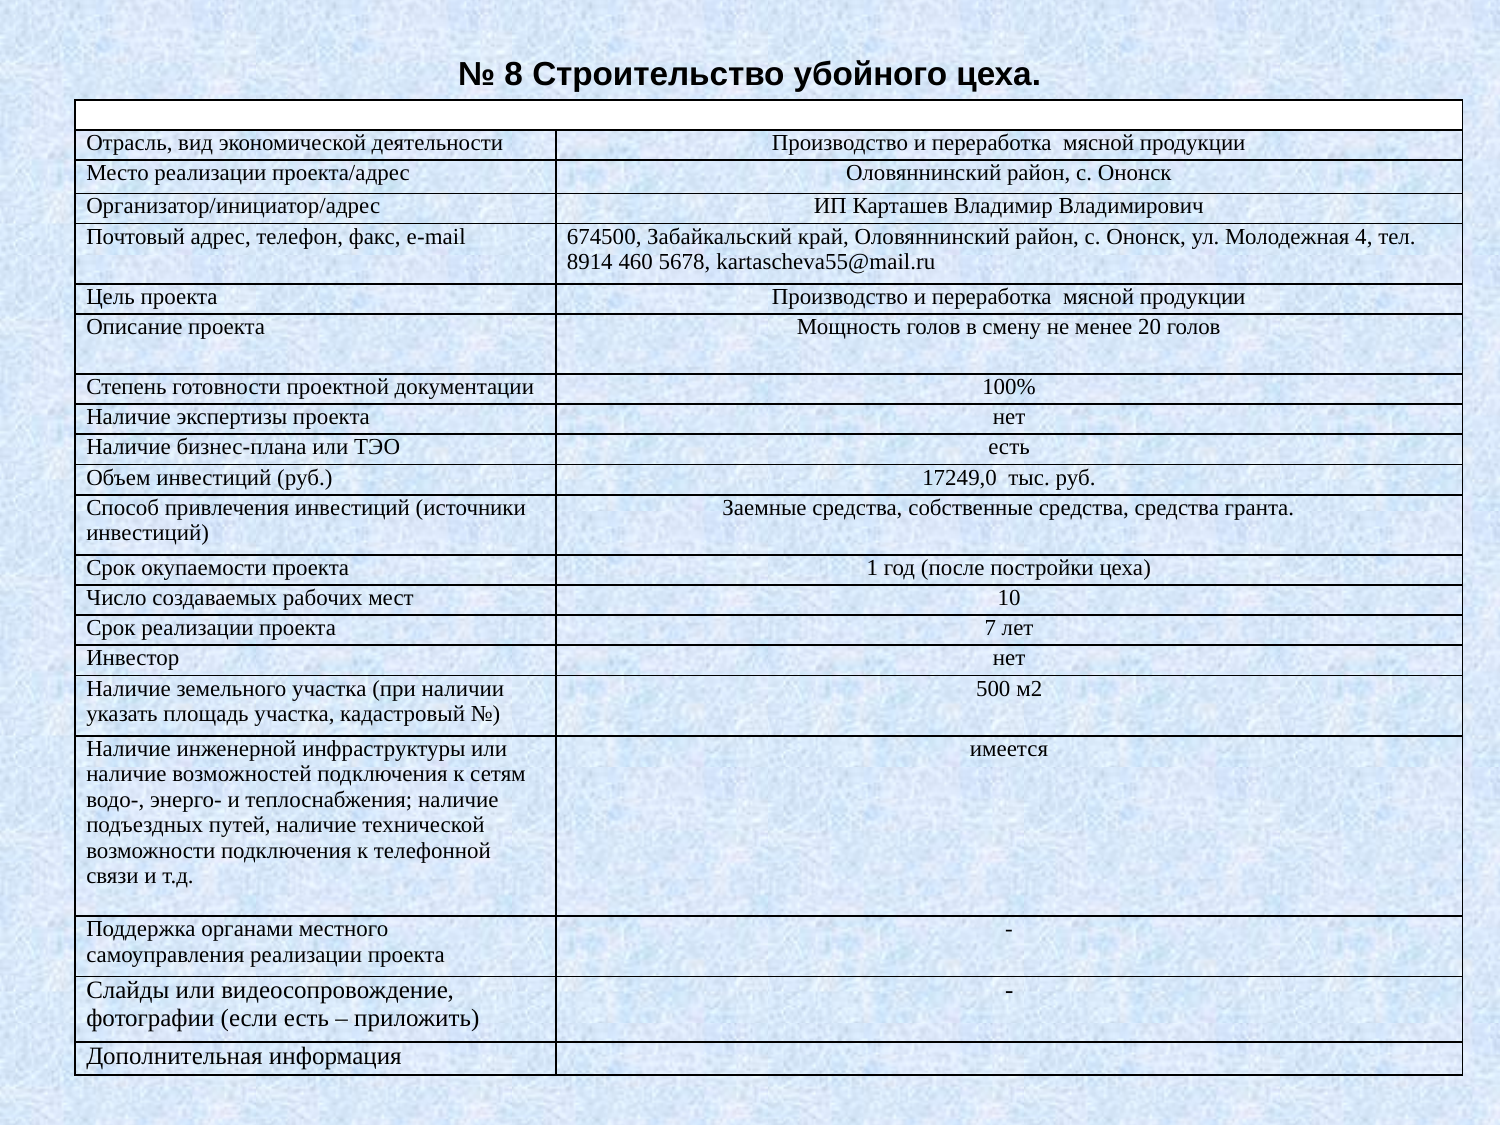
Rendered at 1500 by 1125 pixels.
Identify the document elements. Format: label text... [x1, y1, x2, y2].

table_cell Инвестор [76, 646, 555, 675]
table_cell Почтовый адрес, телефон, факс, e-mail [76, 224, 555, 283]
table_cell - [557, 917, 1462, 976]
table_cell нет [557, 405, 1462, 433]
table_cell Поддержка органами местного самоуправления реализации проекта [76, 917, 555, 976]
table_cell 1 год (после постройки цеха) [557, 556, 1462, 584]
table_cell имеется [557, 737, 1462, 915]
table_cell Описание проекта [76, 315, 555, 373]
table_cell Заемные средства, собственные средства, средства гранта. [557, 496, 1462, 554]
table_cell [557, 1043, 1462, 1074]
table_cell Производство и переработка мясной продукции [557, 285, 1462, 313]
table_cell Наличие бизнес-плана или ТЭО [76, 435, 555, 464]
table_cell 674500, Забайкальский край, Оловяннинский район, с. Ононск, ул. Молодежная 4, тел. 8914 460 5678, kartascheva55@mail.ru [557, 224, 1462, 283]
table_cell 10 [557, 586, 1462, 614]
table_cell Число создаваемых рабочих мест [76, 586, 555, 614]
table_cell Срок окупаемости проекта [76, 556, 555, 584]
table_cell - [557, 977, 1462, 1041]
table_cell ИП Карташев Владимир Владимирович [557, 194, 1462, 223]
picture [0, 0, 1500, 1125]
table_cell Оловяннинский район, с. Ононск [557, 161, 1462, 193]
title № 8 Строительство убойного цеха. [75, 45, 1425, 99]
table_cell Мощность голов в смену не менее 20 голов [557, 315, 1462, 373]
table_cell 17249,0 тыс. руб. [557, 465, 1462, 494]
table_cell Место реализации проекта/адрес [76, 161, 555, 193]
table_cell Наличие земельного участка (при наличии указать площадь участка, кадастровый №) [76, 676, 555, 735]
table_cell Отрасль, вид экономической деятельности [76, 131, 555, 159]
table_cell есть [557, 435, 1462, 464]
table_cell нет [557, 646, 1462, 675]
table_cell Срок реализации проекта [76, 616, 555, 644]
table_cell 7 лет [557, 616, 1462, 644]
table_cell Цель проекта [76, 285, 555, 313]
table_cell 100% [557, 375, 1462, 403]
table_cell Организатор/инициатор/адрес [76, 194, 555, 223]
table_header [76, 101, 1462, 129]
table_cell 500 м2 [557, 676, 1462, 735]
table_cell Слайды или видеосопровождение, фотографии (если есть – приложить) [76, 977, 555, 1041]
table_cell Наличие инженерной инфраструктуры или наличие возможностей подключения к сетям водо-, энерго- и теплоснабжения; наличие подъездных путей, наличие технической возможности подключения к телефонной связи и т.д. [76, 737, 555, 915]
table_cell Объем инвестиций (руб.) [76, 465, 555, 494]
table_cell Производство и переработка мясной продукции [557, 131, 1462, 159]
table_cell Дополнительная информация [76, 1043, 555, 1074]
table_cell Наличие экспертизы проекта [76, 405, 555, 433]
table_cell Степень готовности проектной документации [76, 375, 555, 403]
table_cell Способ привлечения инвестиций (источники инвестиций) [76, 496, 555, 554]
